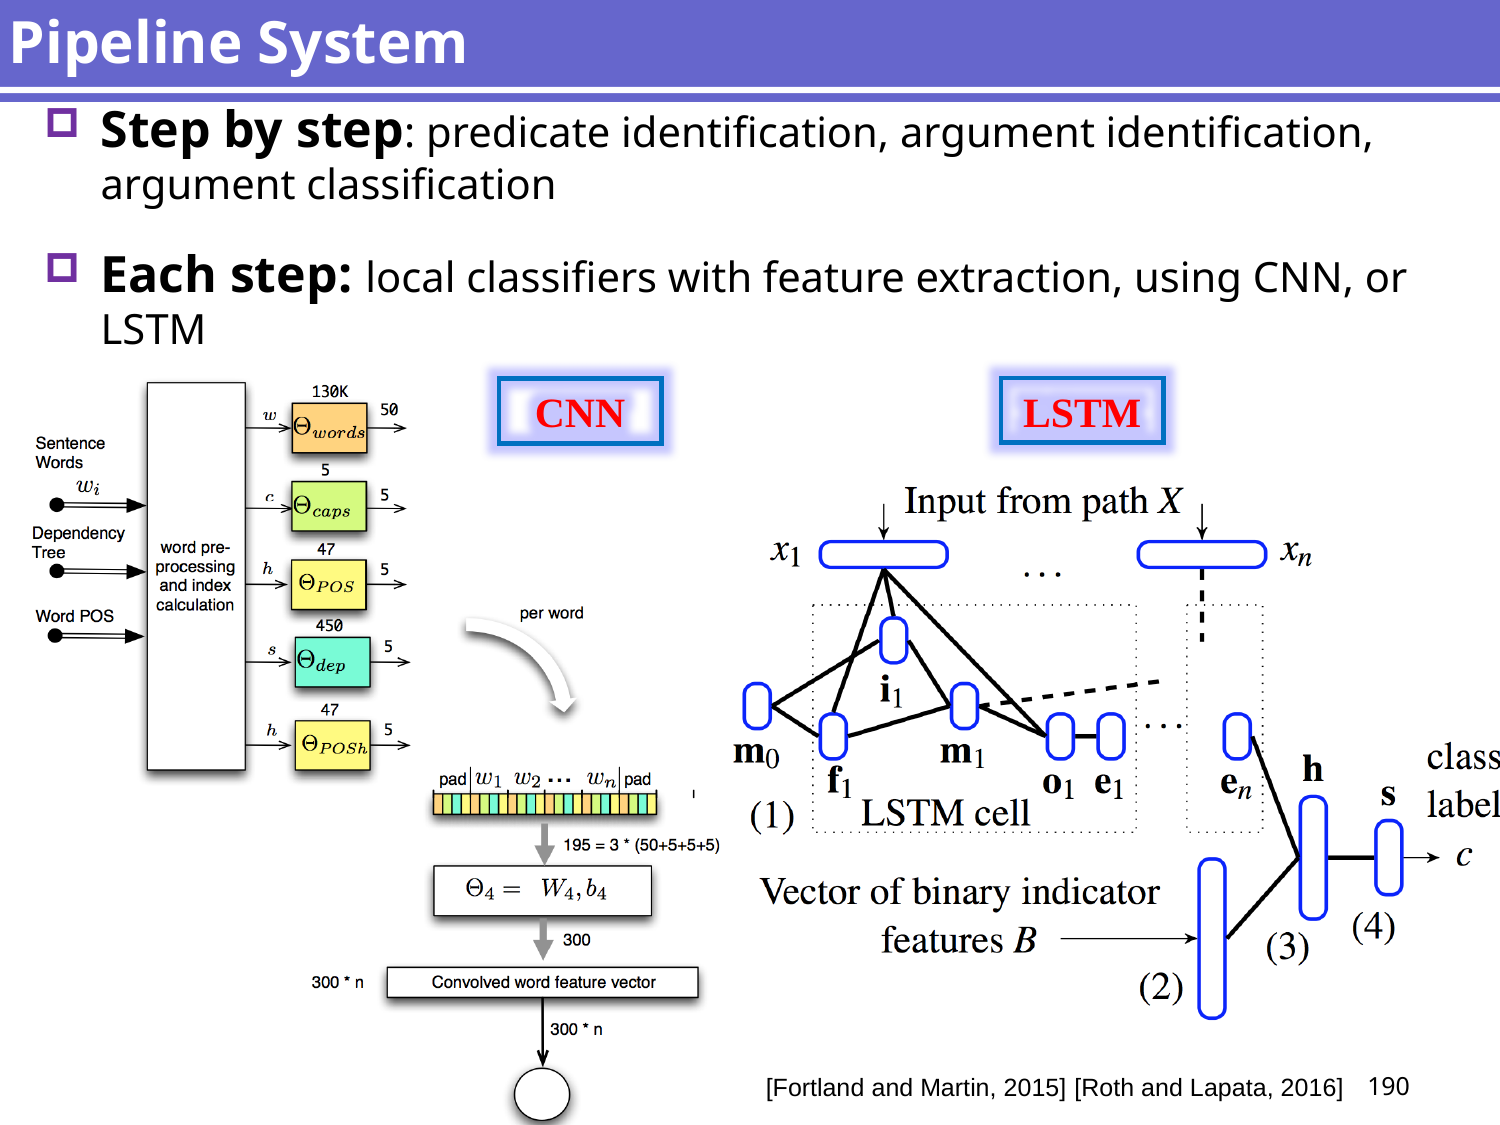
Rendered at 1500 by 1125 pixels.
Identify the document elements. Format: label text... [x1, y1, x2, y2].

text_box [Roth and Lapata, 2016] [1059, 1064, 1360, 1110]
picture [0, 356, 1500, 1125]
text_box [991, 368, 1174, 453]
text_box [Fortland and Martin, 2015] [751, 1064, 1059, 1110]
title Pipeline System [0, 7, 1309, 73]
slide_number 190 [1293, 1058, 1425, 1112]
text_box LSTM [1000, 377, 1164, 443]
list Step by step: predicate identification, argument identification, argument classification Each step: local classifiers with feature extraction, using CNN, or LSTM [29, 90, 1447, 464]
